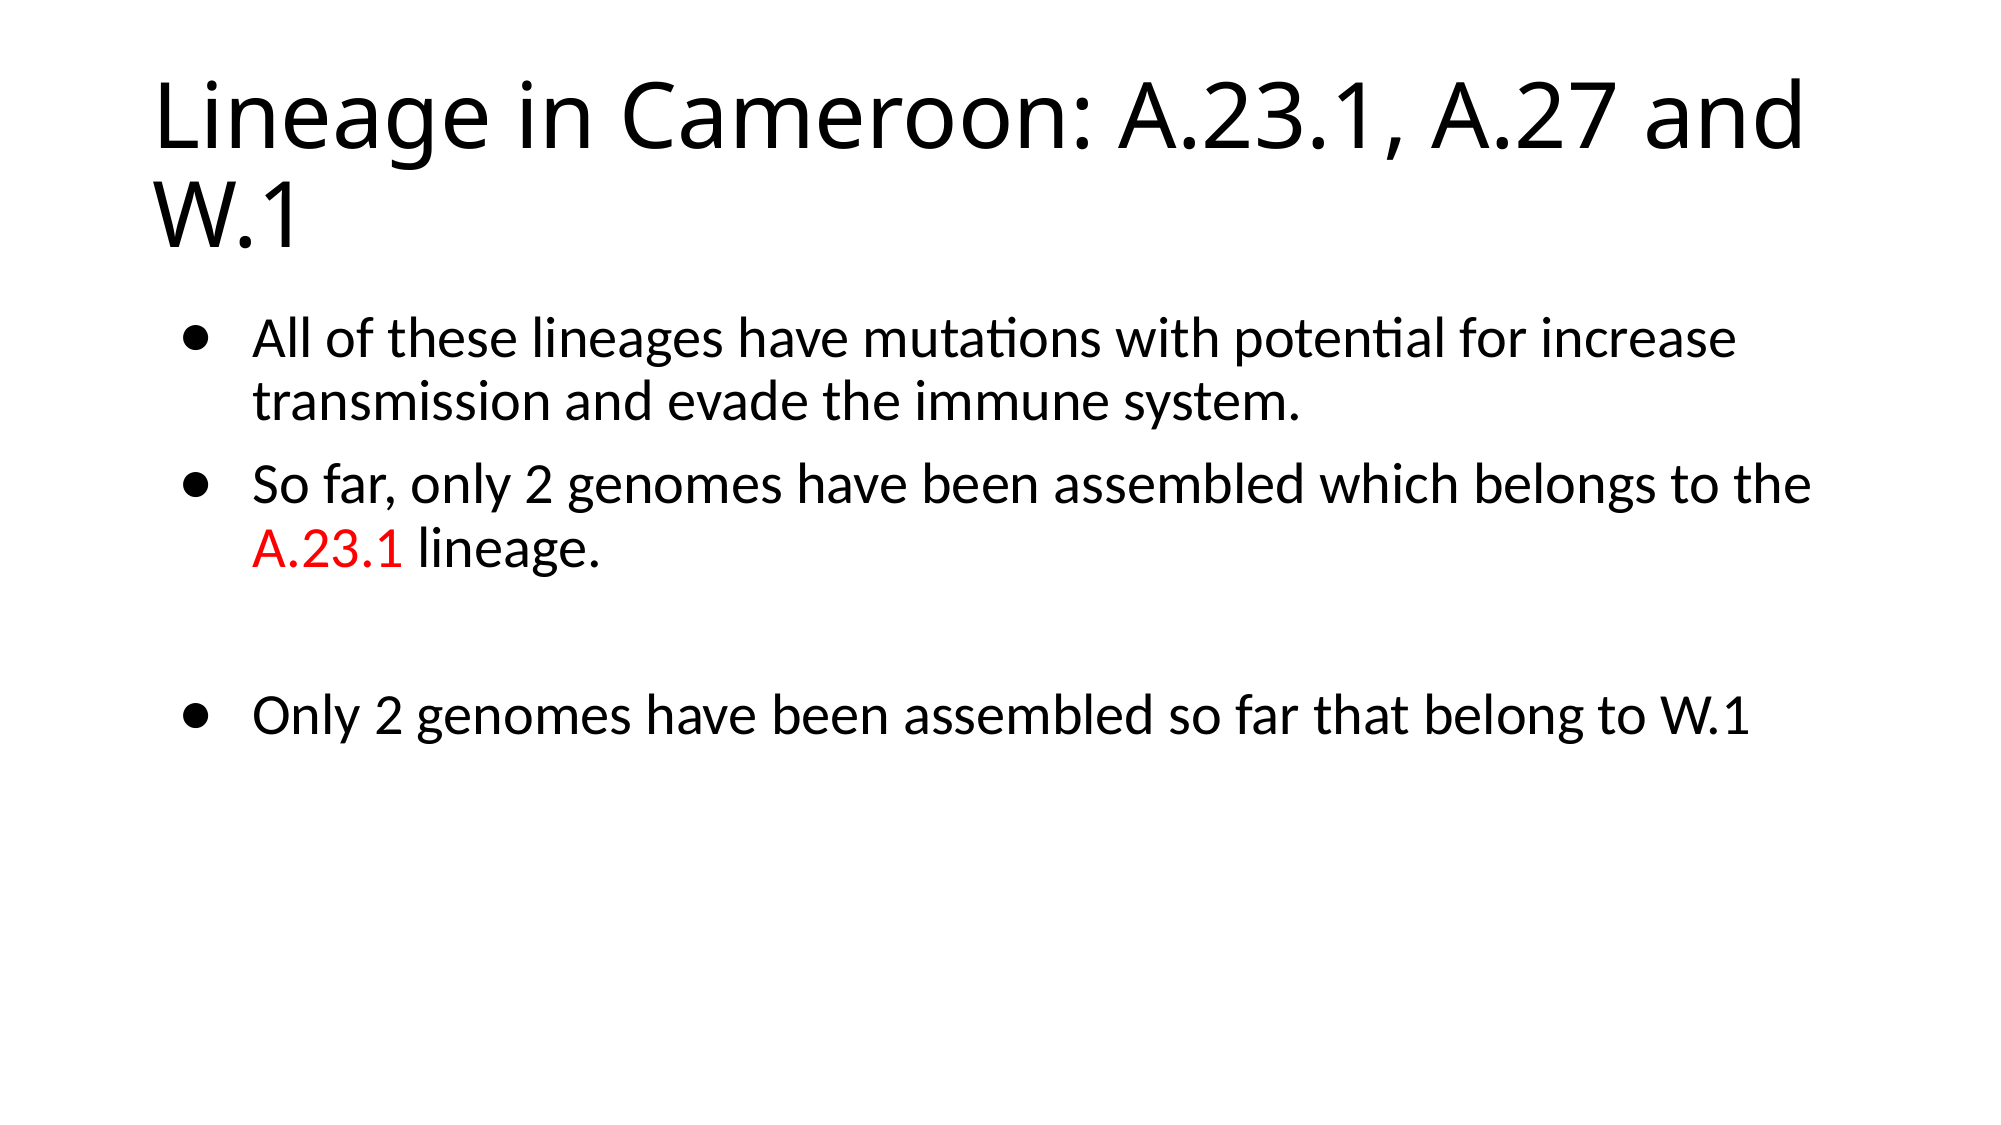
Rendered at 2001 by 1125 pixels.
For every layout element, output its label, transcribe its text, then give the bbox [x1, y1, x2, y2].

title Lineage in Cameroon: A.23.1, A.27 and W.1 [137, 59, 1863, 278]
list All of these lineages have mutations with potential for increase transmission and evade the immune system. So far, only 2 genomes have been assembled which belongs to the A.23.1 lineage. Only 2 genomes have been assembled so far that belong to W.1 [137, 299, 1863, 1014]
